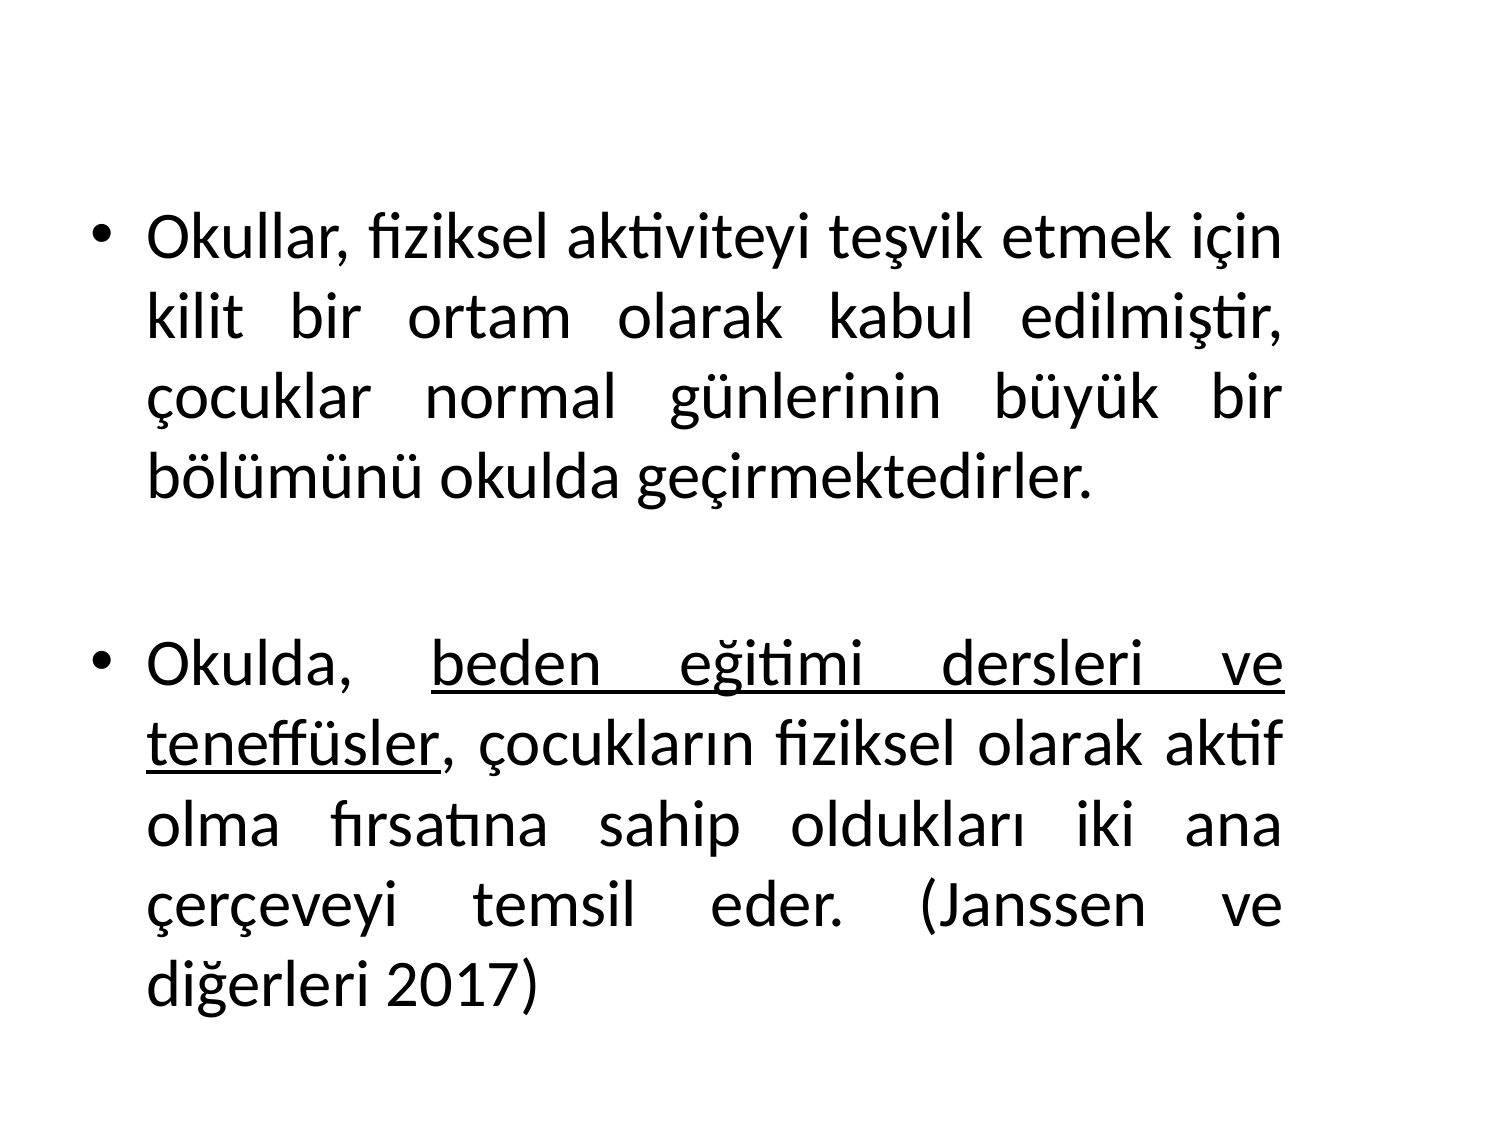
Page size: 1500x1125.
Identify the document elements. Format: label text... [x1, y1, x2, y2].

list Okullar, fiziksel aktiviteyi teşvik etmek için kilit bir ortam olarak kabul edilmiştir, çocuklar normal günlerinin büyük bir bölümünü okulda geçirmektedirler. Okulda, beden eğitimi dersleri ve teneffüsler, çocukların fiziksel olarak aktif olma fırsatına sahip oldukları iki ana çerçeveyi temsil eder. (Janssen ve diğerleri 2017) [75, 184, 1300, 1062]
